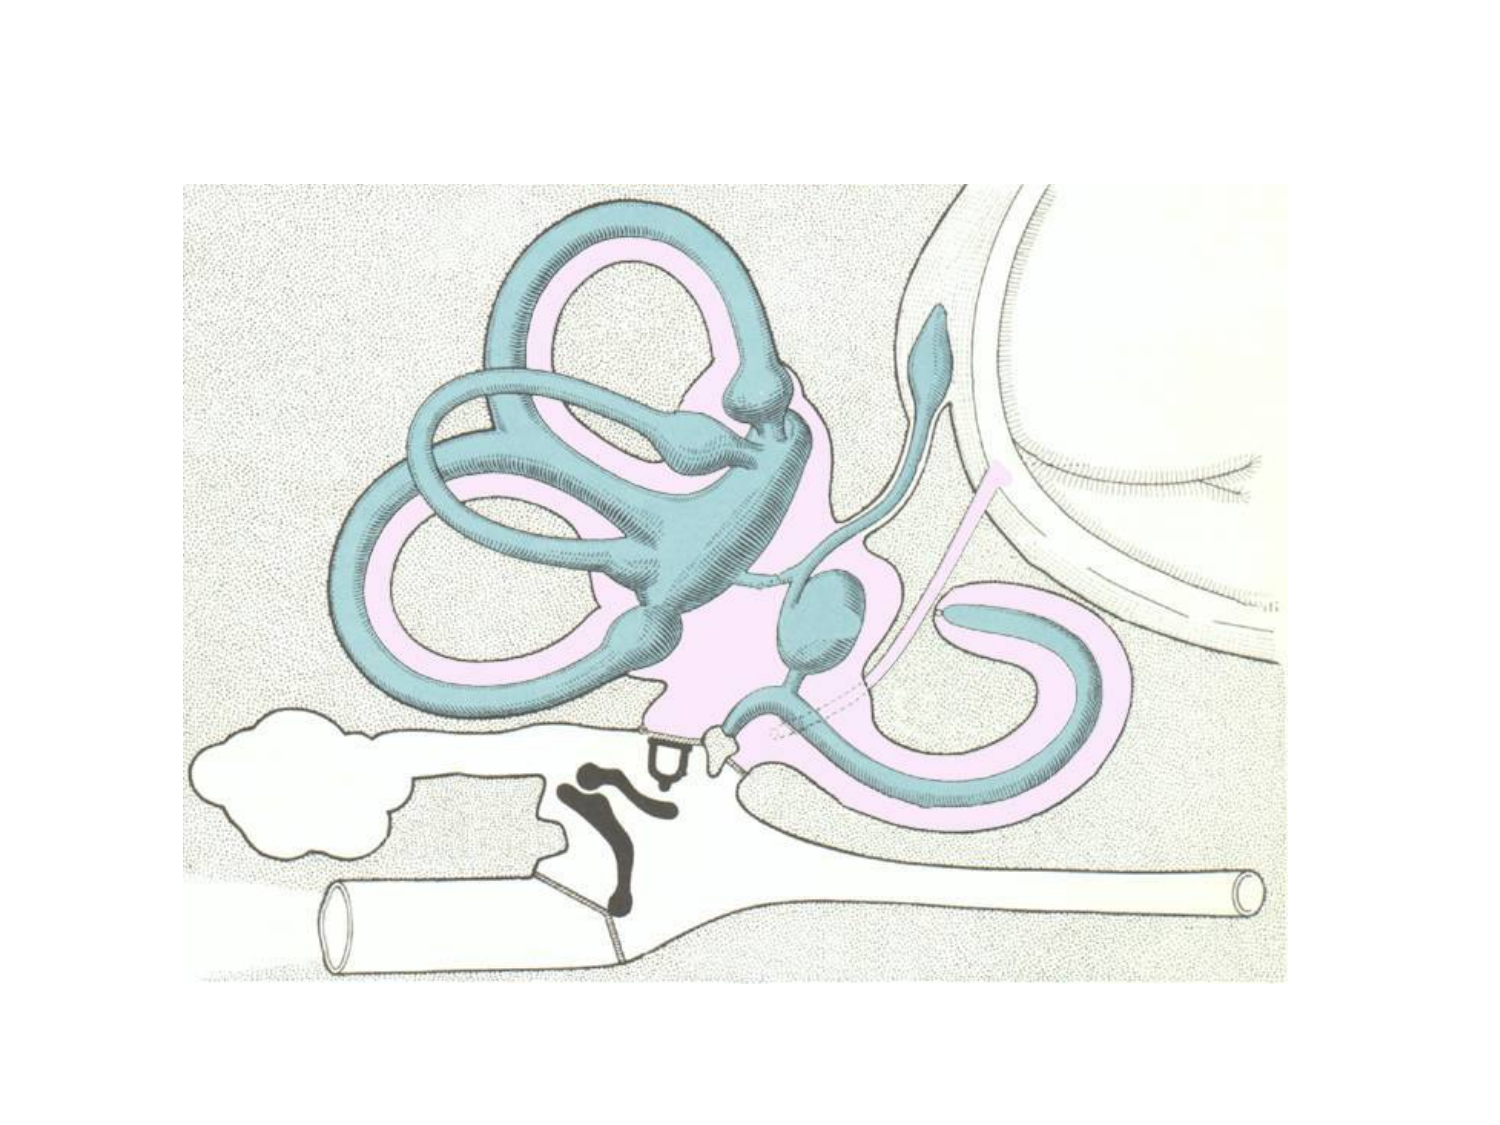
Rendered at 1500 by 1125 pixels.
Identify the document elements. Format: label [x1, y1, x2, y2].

picture [182, 184, 1288, 984]
